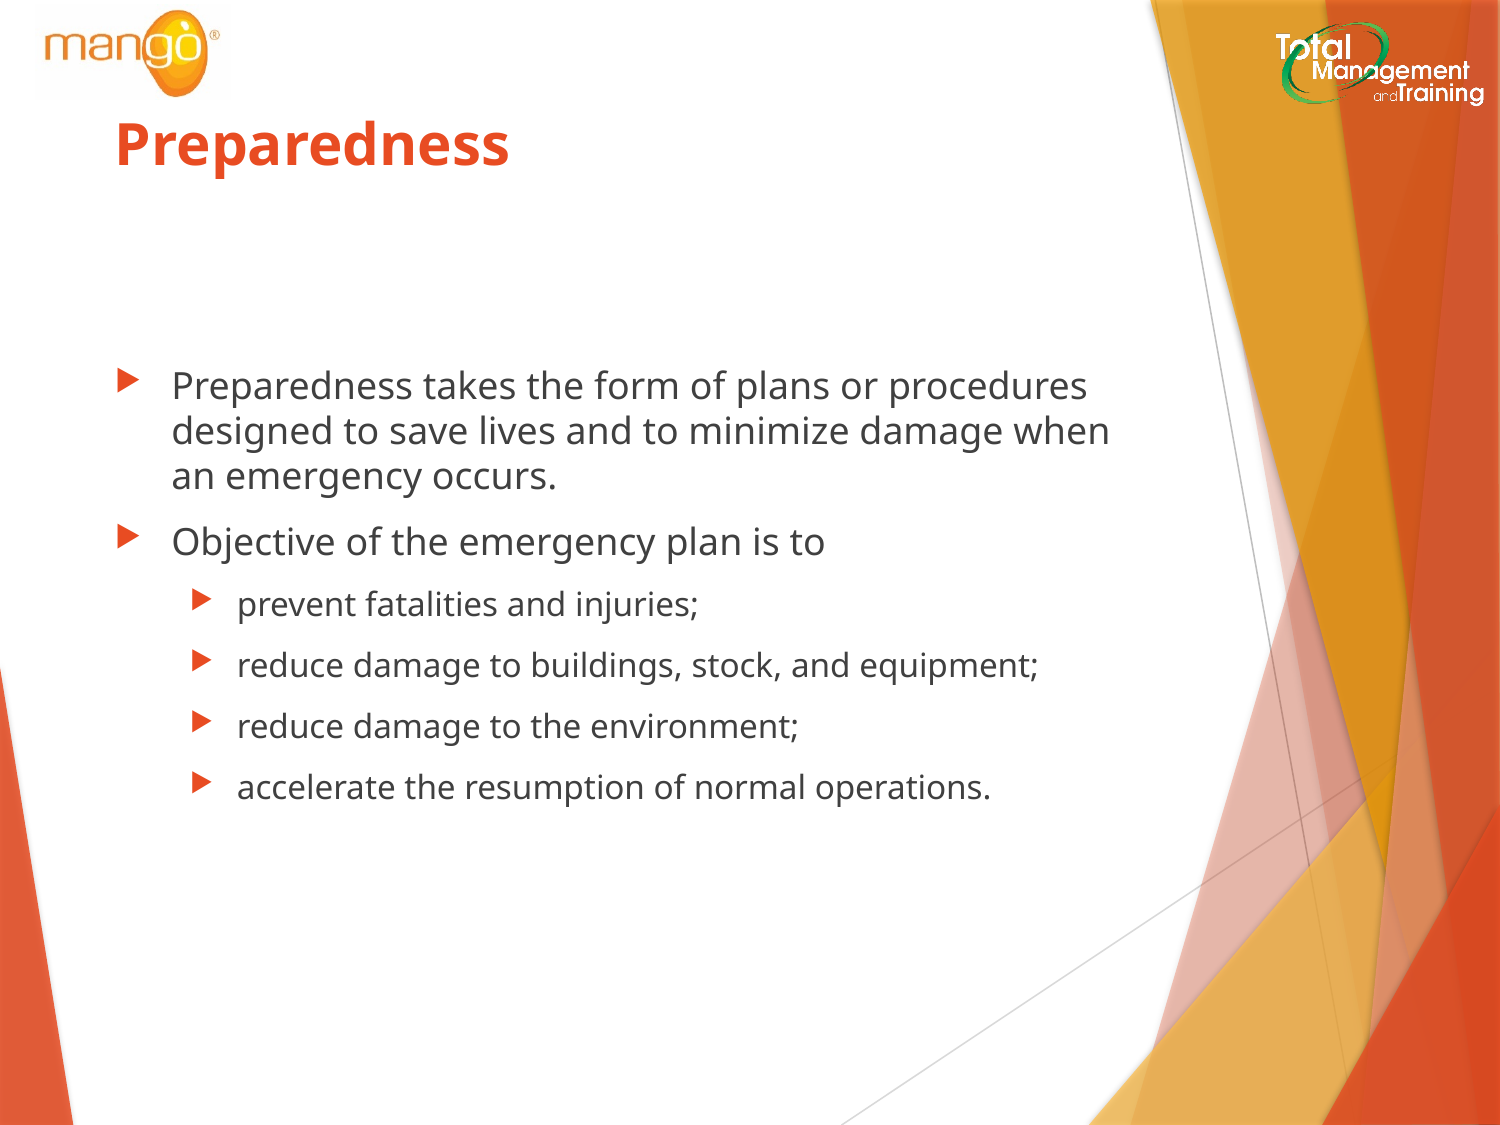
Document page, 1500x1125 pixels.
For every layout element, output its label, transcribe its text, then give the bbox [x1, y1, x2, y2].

picture [35, 4, 231, 100]
title Preparedness [99, 99, 1142, 317]
list Preparedness takes the form of plans or procedures designed to save lives and to minimize damage when an emergency occurs. Objective of the emergency plan is to prevent fatalities and injuries; reduce damage to buildings, stock, and equipment; reduce damage to the environment; accelerate the resumption of normal operations. [99, 354, 1142, 992]
picture [1261, 7, 1496, 119]
